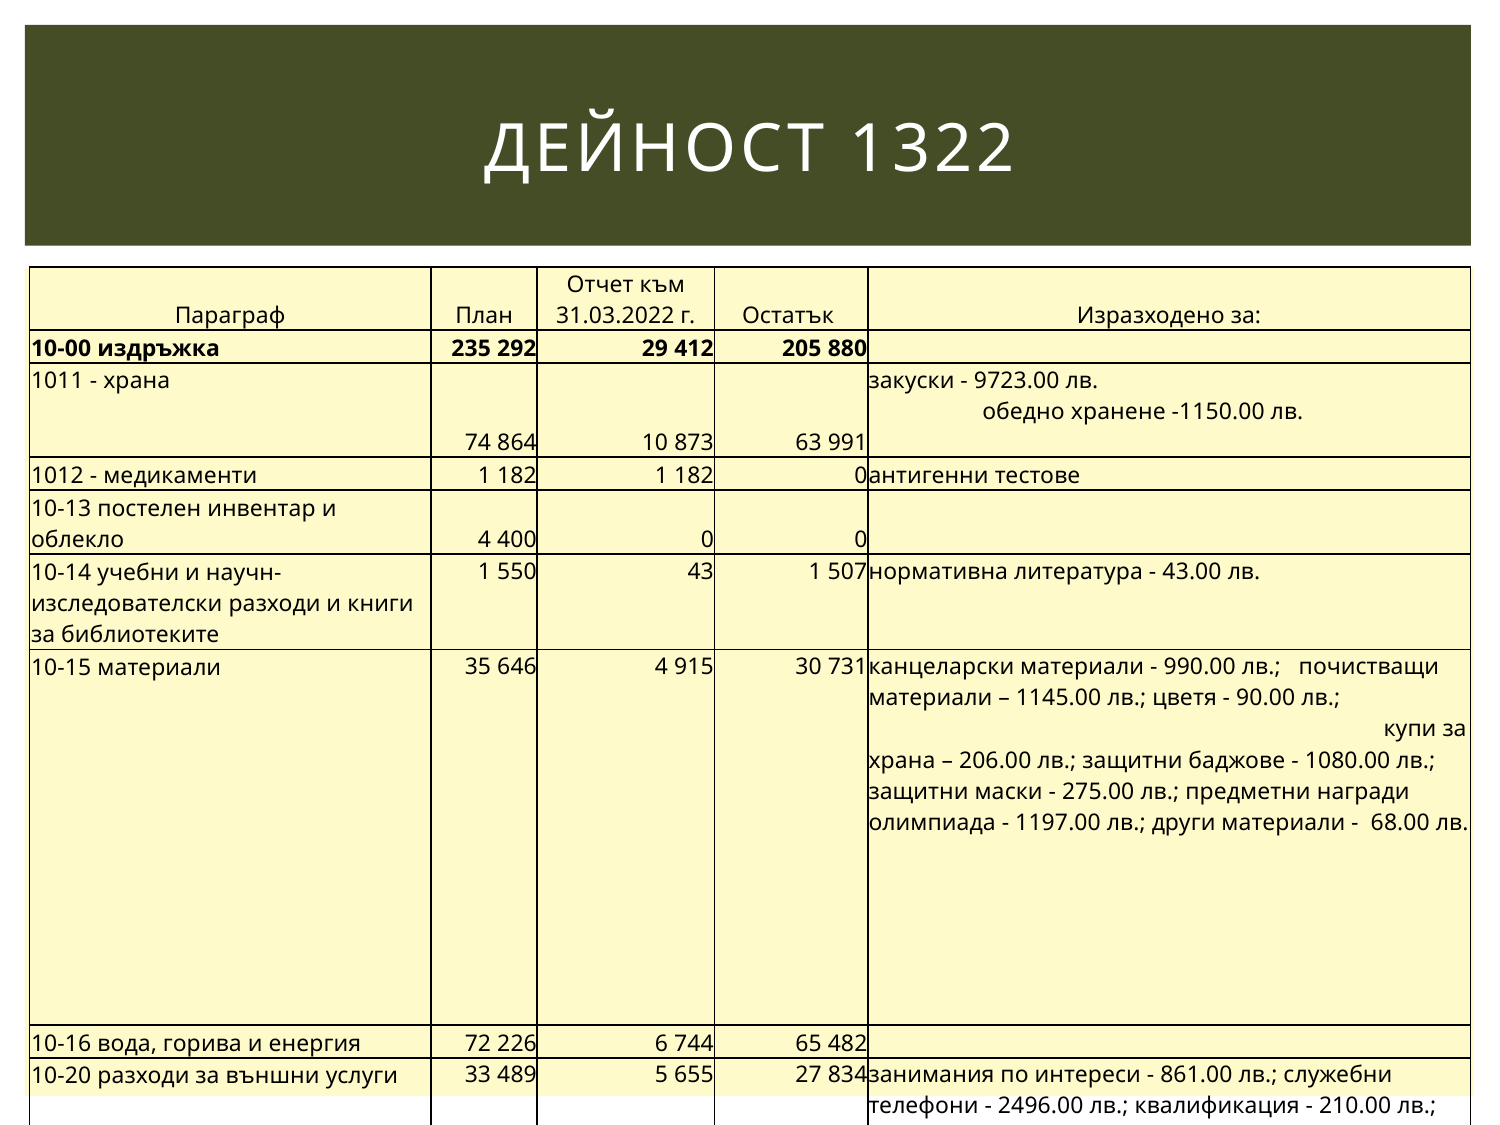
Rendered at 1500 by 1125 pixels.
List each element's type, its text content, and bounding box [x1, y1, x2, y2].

table_cell 1 550 [432, 555, 536, 649]
table_cell 65 482 [715, 1026, 867, 1057]
table_header План [432, 268, 536, 329]
table_cell 1 182 [538, 458, 714, 489]
table_cell 74 864 [432, 364, 536, 456]
table_cell 27 834 [715, 1059, 867, 1125]
table_cell занимания по интереси - 861.00 лв.; служебни телефони - 2496.00 лв.; квалификация - 210.00 лв.; охрана - 252.00 лв.; информационно обслужване - 1054.00 лв.; информационна сигурност - 487.00 лв.; куриерски услуги - 13.00 лв.; други услуги - 132.00 лв.; дезинфекция и дератизация - 150.00 лв. [869, 1059, 1470, 1125]
table_cell 10-14 учебни и научн-изследователски разходи и книги за библиотеките [30, 555, 430, 649]
table_cell 33 489 [432, 1059, 536, 1125]
table_cell [869, 331, 1470, 362]
table_cell нормативна литература - 43.00 лв. [869, 555, 1470, 649]
table_cell 0 [538, 491, 714, 553]
table_cell 10-13 постелен инвентар и облекло [30, 491, 430, 553]
table_cell 4 400 [432, 491, 536, 553]
table_cell закуски - 9723.00 лв. обедно хранене -1150.00 лв. [869, 364, 1470, 456]
table_cell 235 292 [432, 331, 536, 362]
table_cell 72 226 [432, 1026, 536, 1057]
table_cell 35 646 [432, 650, 536, 1024]
table_header Отчет към 31.03.2022 г. [538, 268, 714, 329]
table_cell 4 915 [538, 650, 714, 1024]
title ДЕЙНОСТ 1322 [62, 58, 1438, 232]
table_header Параграф [30, 268, 430, 329]
table_cell 205 880 [715, 331, 867, 362]
table_cell 10 873 [538, 364, 714, 456]
table_header Изразходено за: [869, 268, 1470, 329]
table_cell канцеларски материали - 990.00 лв.; почистващи материали – 1145.00 лв.; цветя - 90.00 лв.; купи за храна – 206.00 лв.; защитни баджове - 1080.00 лв.; защитни маски - 275.00 лв.; предметни награди олимпиада - 1197.00 лв.; други материали - 68.00 лв. [869, 650, 1470, 1024]
table_cell 5 655 [538, 1059, 714, 1125]
table_cell 29 412 [538, 331, 714, 362]
table_cell [869, 491, 1470, 553]
table_cell [869, 1026, 1470, 1057]
table_cell 1011 - храна [30, 364, 430, 456]
table_cell 0 [715, 491, 867, 553]
table_cell 10-20 разходи за външни услуги [30, 1059, 430, 1125]
table_cell 43 [538, 555, 714, 649]
table_cell 10-15 материали [30, 650, 430, 1024]
table_cell 0 [715, 458, 867, 489]
table_header Остатък [715, 268, 867, 329]
table_cell 1 182 [432, 458, 536, 489]
table_cell 30 731 [715, 650, 867, 1024]
table_cell 1012 - медикаменти [30, 458, 430, 489]
table_cell 6 744 [538, 1026, 714, 1057]
table_cell антигенни тестове [869, 458, 1470, 489]
table_cell 10-16 вода, горива и енергия [30, 1026, 430, 1057]
table_cell 10-00 издръжка [30, 331, 430, 362]
table_cell 1 507 [715, 555, 867, 649]
table_cell 63 991 [715, 364, 867, 456]
